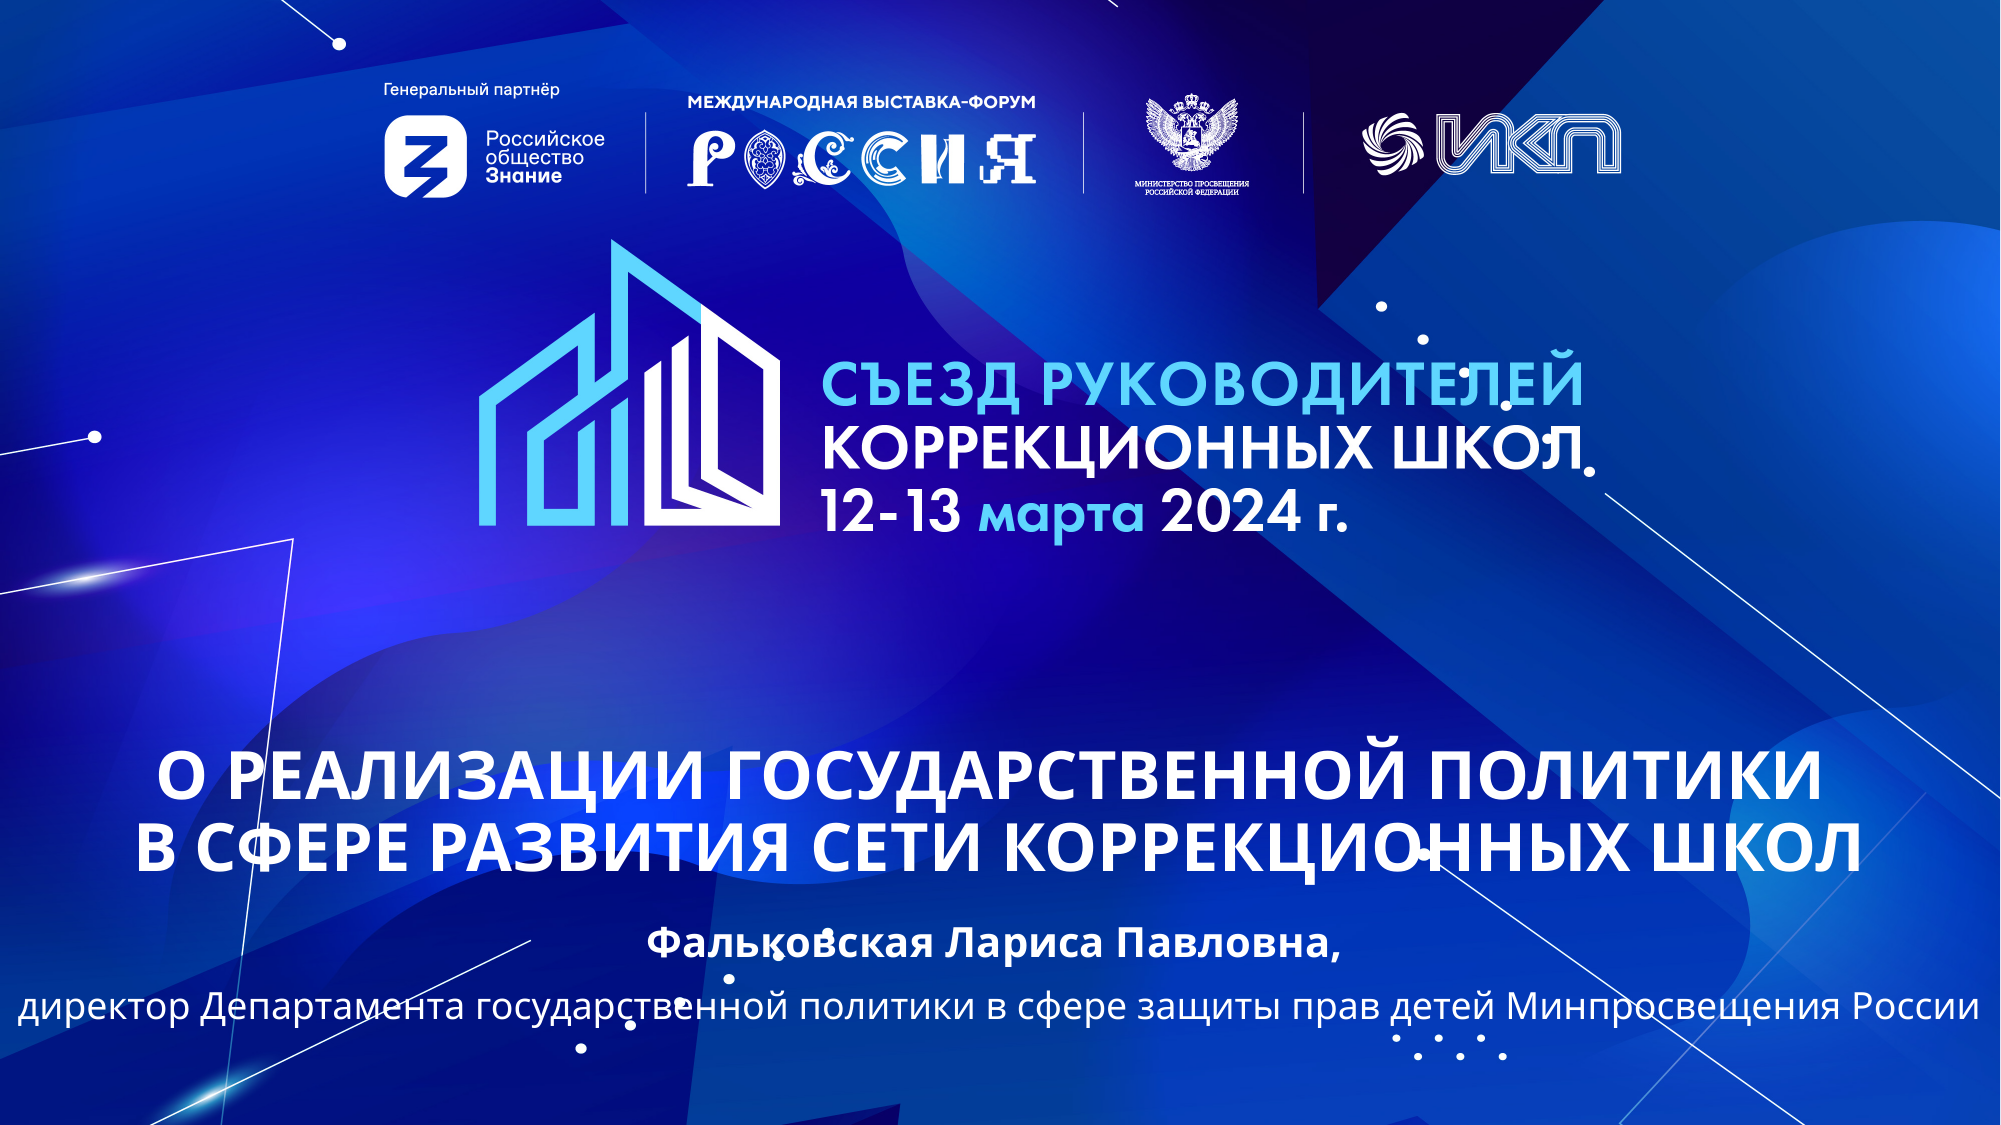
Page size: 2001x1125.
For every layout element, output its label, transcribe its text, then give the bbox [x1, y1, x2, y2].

title О РЕАЛИЗАЦИИ ГОСУДАРСТВЕННОЙ ПОЛИТИКИ В СФЕРЕ РАЗВИТИЯ СЕТИ КОРРЕКЦИОННЫХ ШКОЛ [0, 502, 2000, 894]
subtitle Фальковская Лариса Павловна, директор Департамента государственной политики в сфере защиты прав детей Минпросвещения России [0, 913, 2000, 1125]
picture [0, 0, 2001, 1125]
